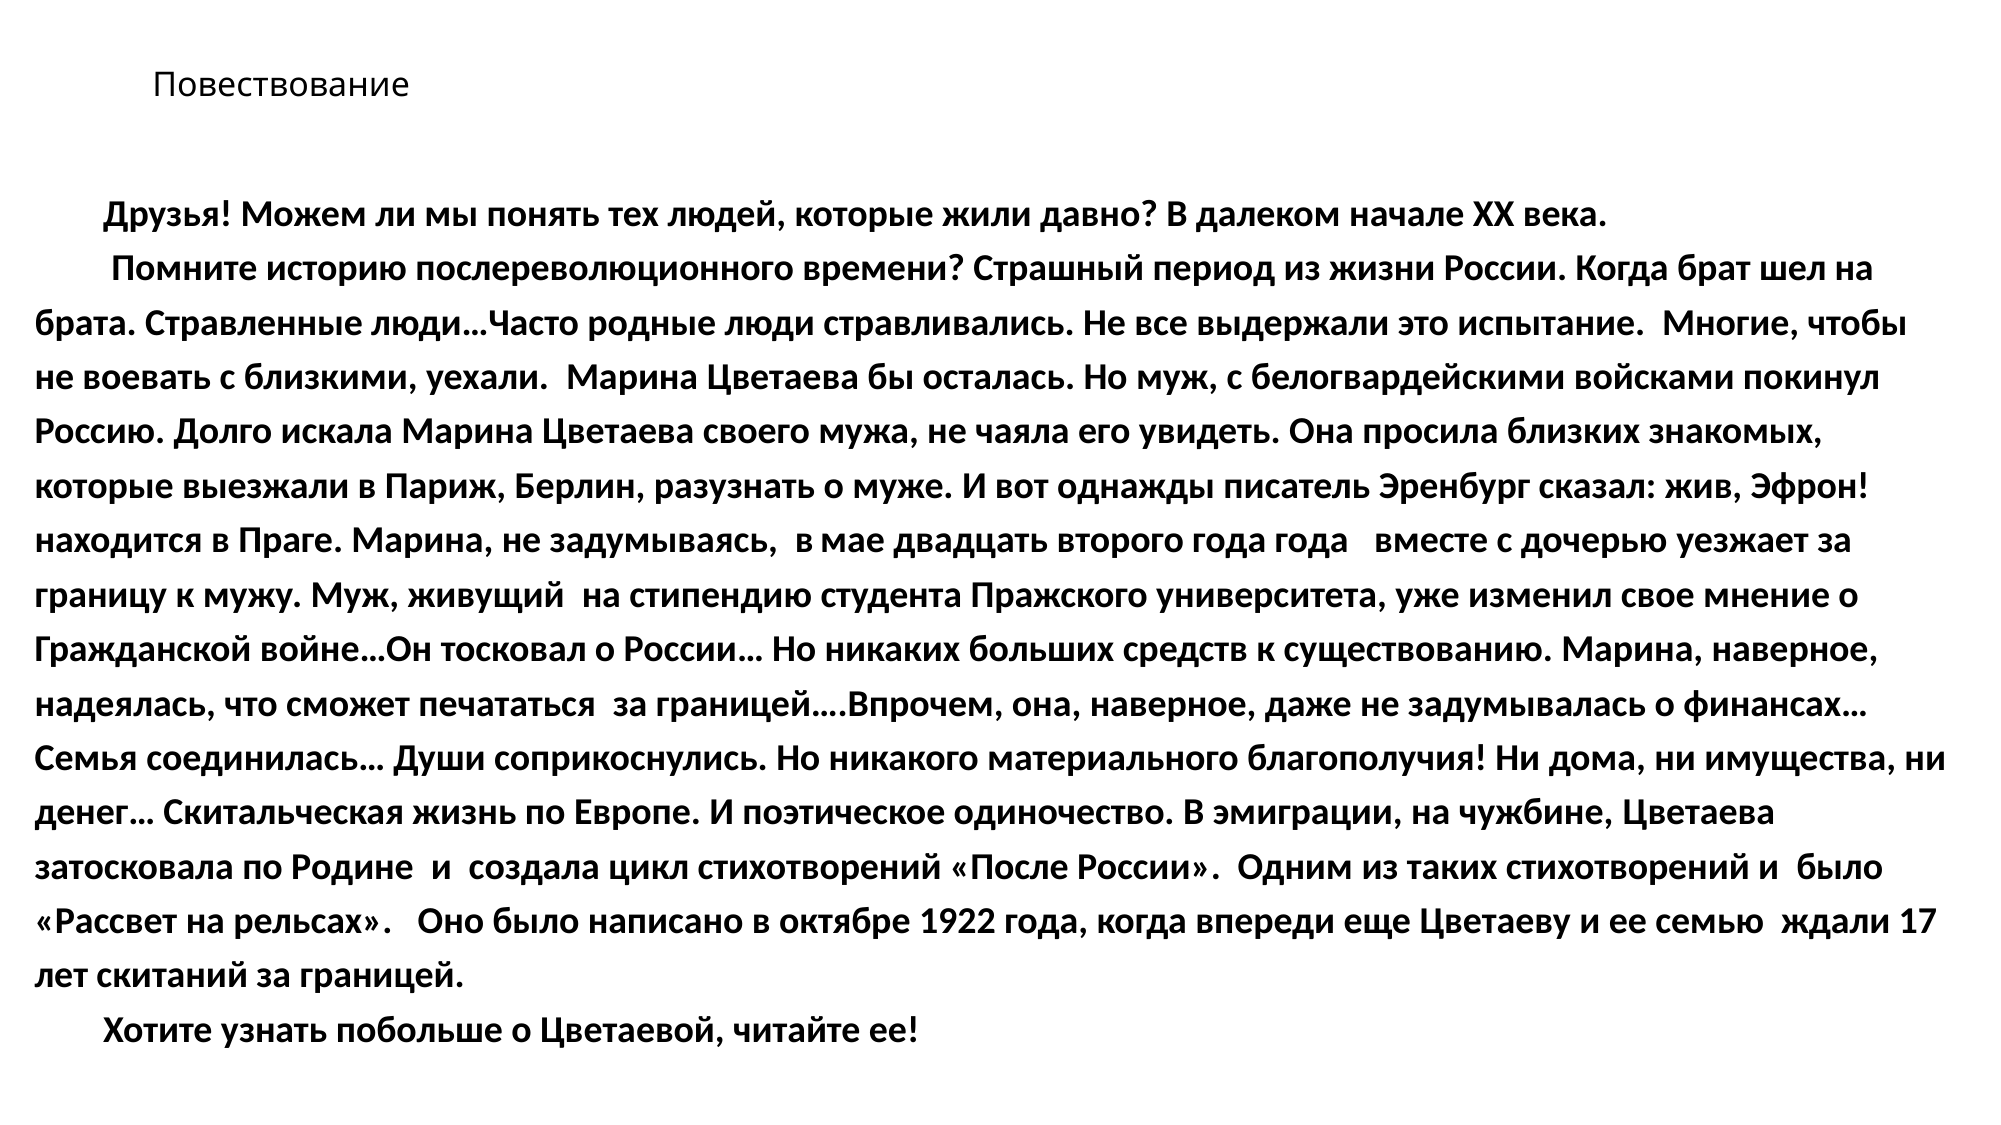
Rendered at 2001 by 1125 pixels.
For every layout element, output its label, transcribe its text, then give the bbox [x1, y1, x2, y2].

title Повествование [137, 59, 1863, 112]
list Друзья! Можем ли мы понять тех людей, которые жили давно? В далеком начале ХХ века. Помните историю послереволюционного времени? Страшный период из жизни России. Когда брат шел на брата. Стравленные люди…Часто родные люди стравливались. Не все выдержали это испытание. Многие, чтобы не воевать с близкими, уехали. Марина Цветаева бы осталась. Но муж, с белогвардейскими войсками покинул Россию. Долго искала Марина Цветаева своего мужа, не чаяла его увидеть. Она просила близких знакомых, которые выезжали в Париж, Берлин, разузнать о муже. И вот однажды писатель Эренбург сказал: жив, Эфрон! находится в Праге. Марина, не задумываясь, в мае двадцать второго года года вместе с дочерью уезжает за границу к мужу. Муж, живущий на стипендию студента Пражского университета, уже изменил свое мнение о Гражданской войне…Он тосковал о России… Но никаких больших средств к существованию. Марина, наверное, надеялась, что сможет печататься за границей….Впрочем, она, наверное, даже не задумывалась о финансах…Семья соединилась… Души соприкоснулись. Но никакого материального благополучия! Ни дома, ни имущества, ни денег… Скитальческая жизнь по Европе. И поэтическое одиночество. В эмиграции, на чужбине, Цветаева затосковала по Родине и создала цикл стихотворений «После России». Одним из таких стихотворений и было «Рассвет на рельсах». Оно было написано в октябре 1922 года, когда впереди еще Цветаеву и ее семью ждали 17 лет скитаний за границей. Хотите узнать побольше о Цветаевой, читайте ее! [19, 172, 1965, 1066]
